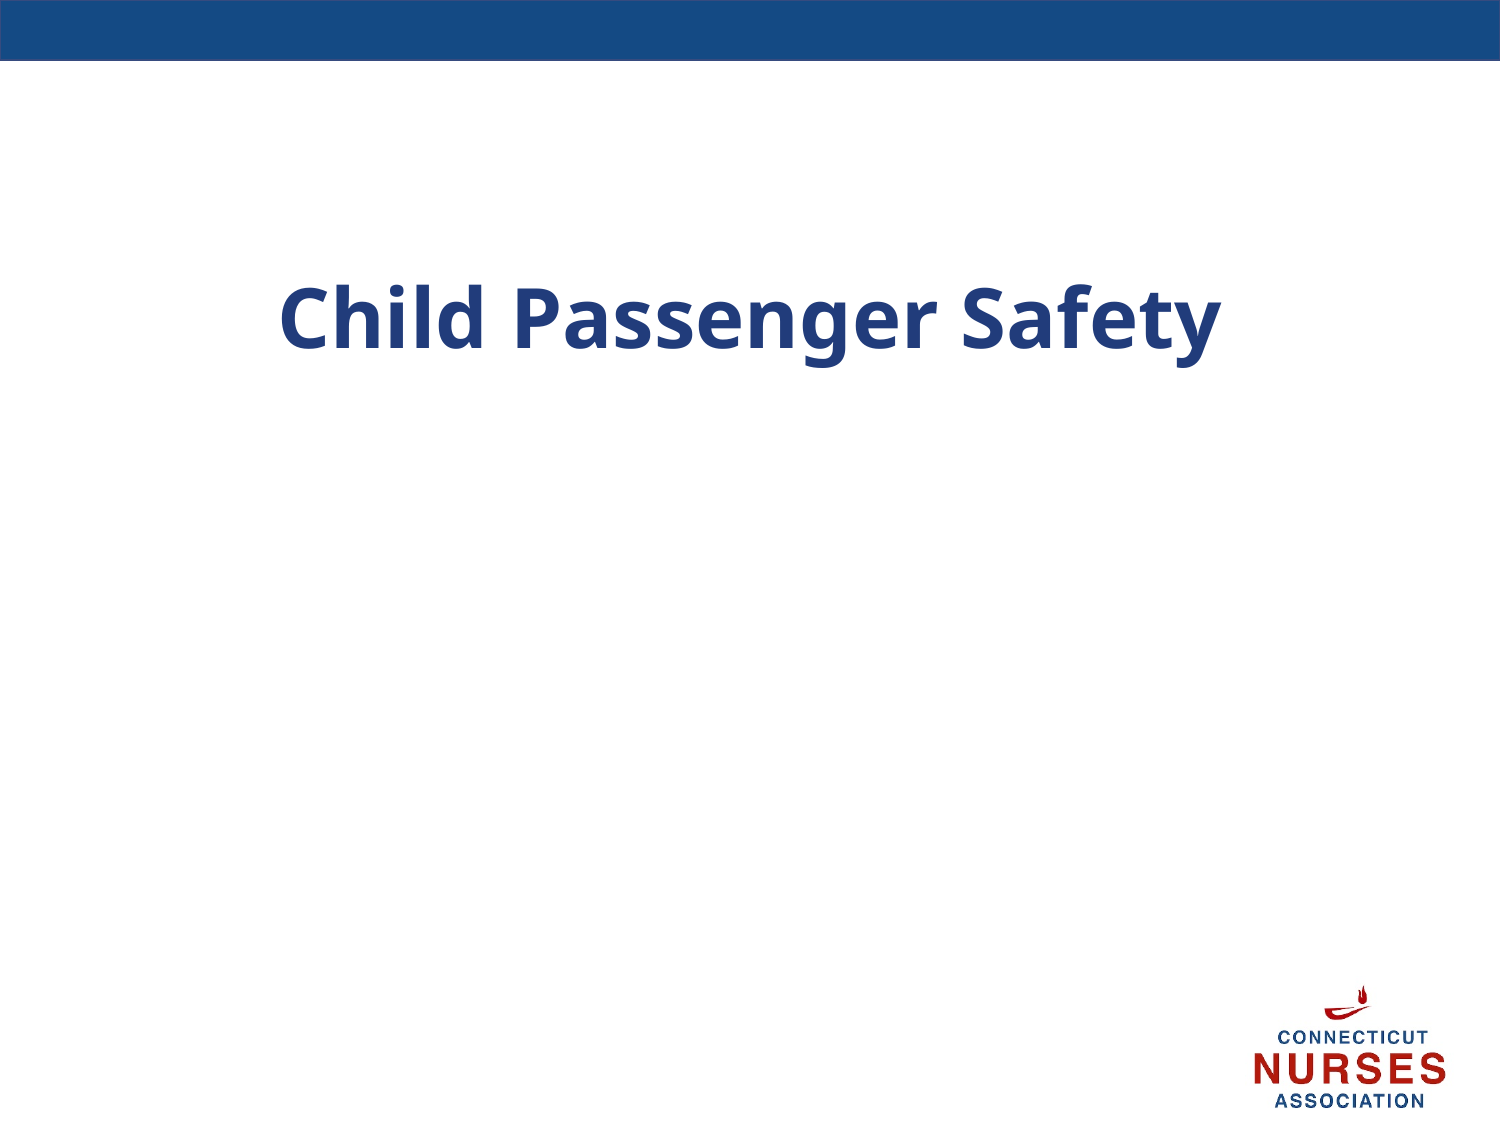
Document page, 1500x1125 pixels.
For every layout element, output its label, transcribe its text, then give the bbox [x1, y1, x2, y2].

title Child Passenger Safety [103, 212, 1397, 430]
picture [1245, 976, 1454, 1118]
